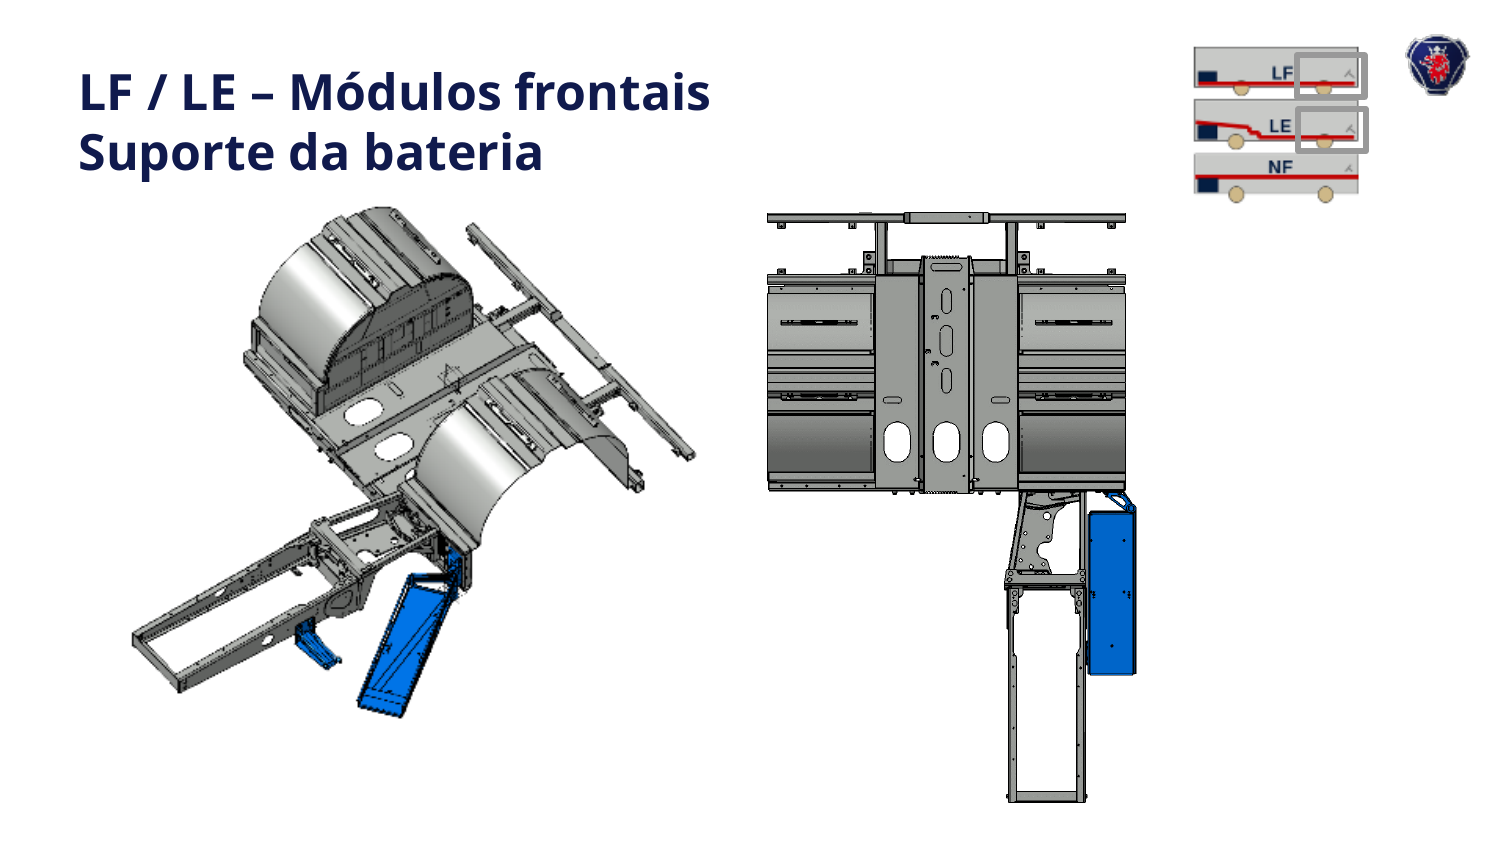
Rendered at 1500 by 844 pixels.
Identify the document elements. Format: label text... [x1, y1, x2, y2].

picture [1190, 44, 1362, 205]
picture [115, 203, 709, 739]
picture [757, 202, 1149, 814]
title LF / LE – Módulos frontais Suporte da bateria [63, 44, 1189, 174]
picture [1401, 32, 1475, 99]
